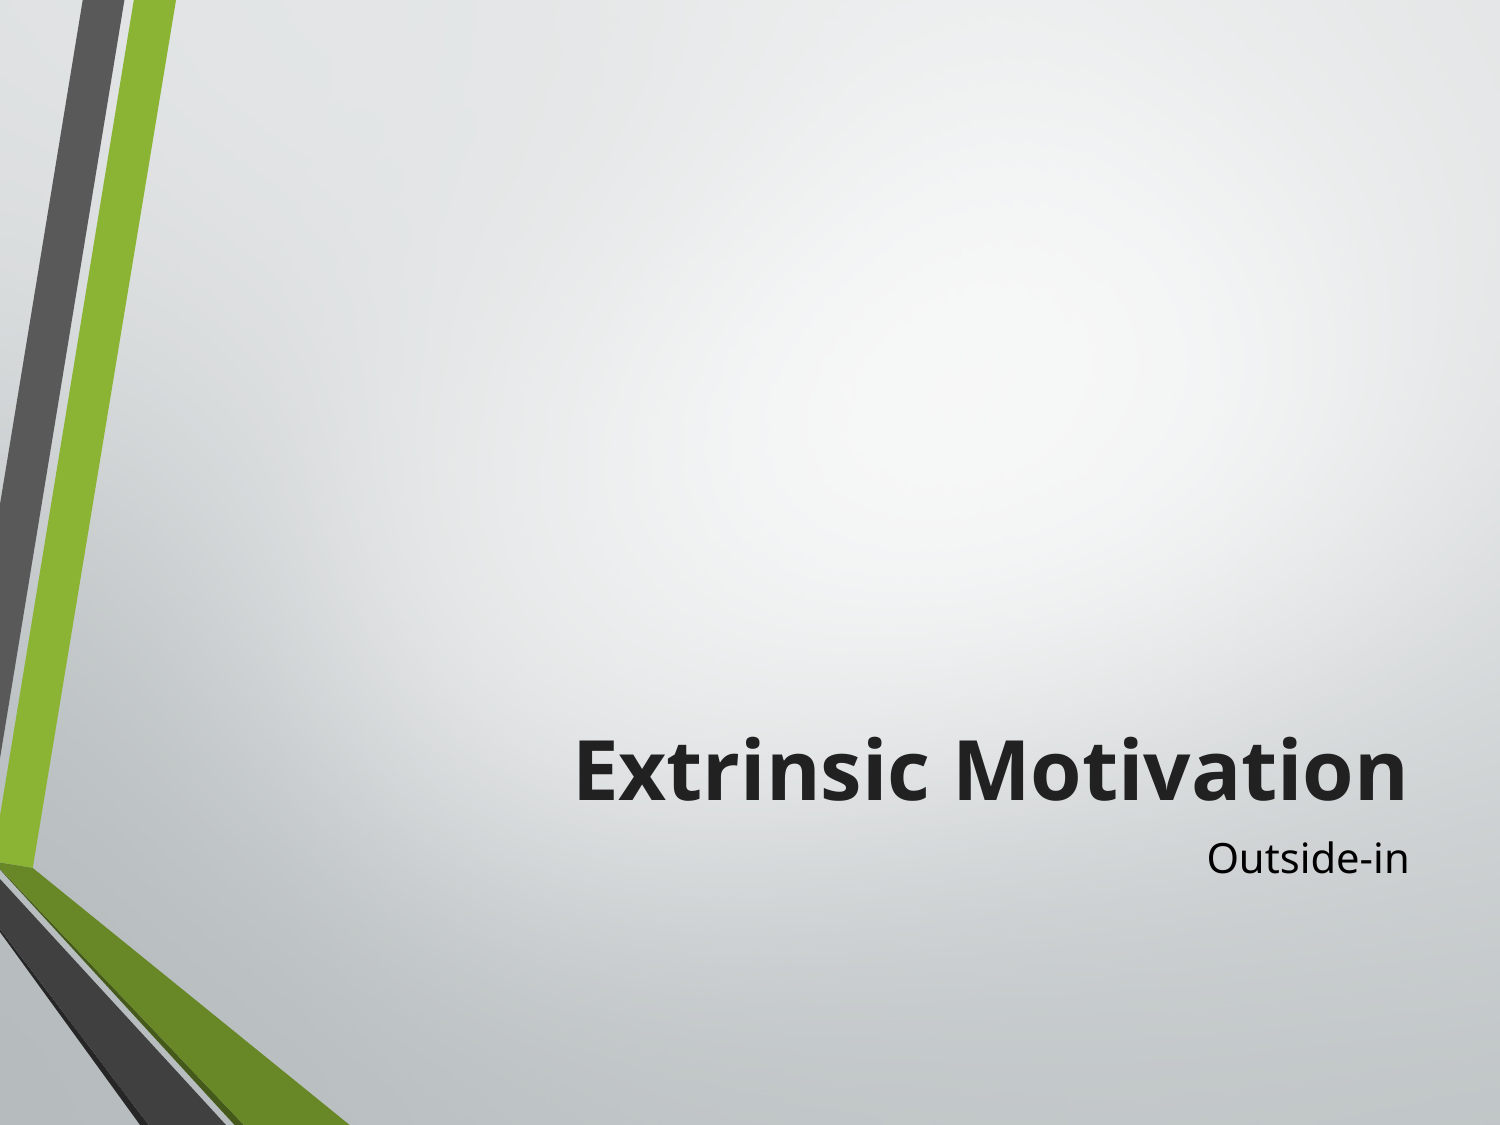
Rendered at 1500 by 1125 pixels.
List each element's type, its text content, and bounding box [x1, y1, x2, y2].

title Extrinsic Motivation [325, 437, 1425, 824]
list Outside-in [325, 824, 1425, 966]
